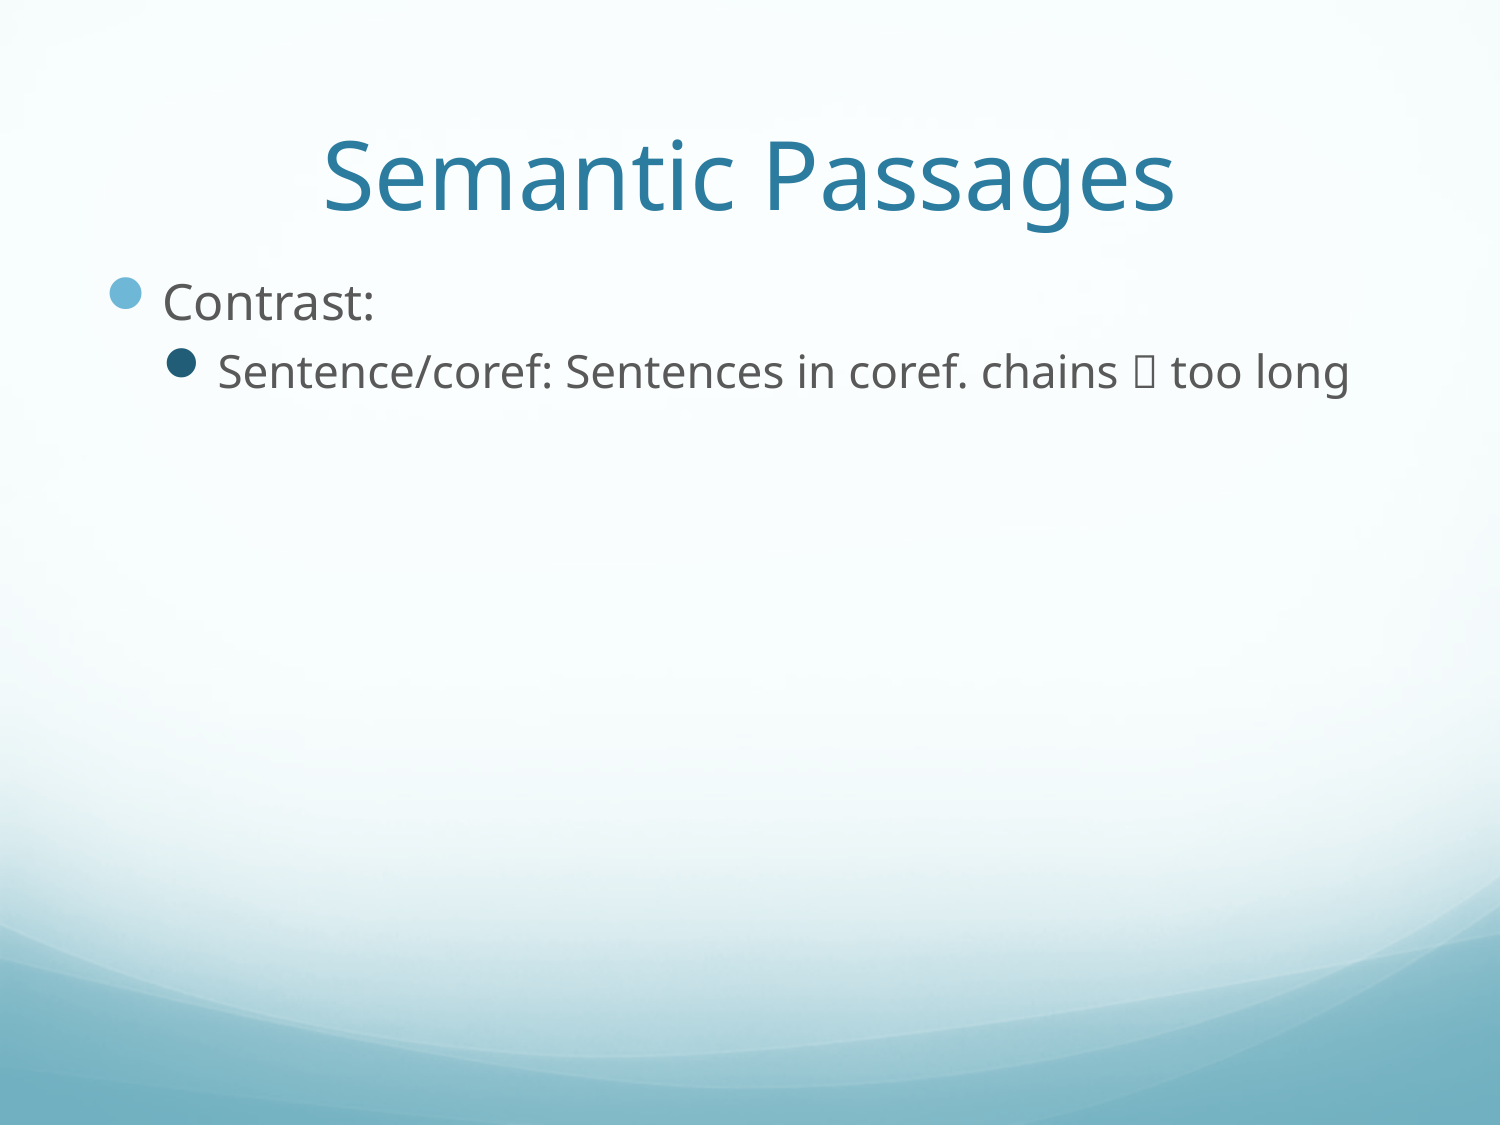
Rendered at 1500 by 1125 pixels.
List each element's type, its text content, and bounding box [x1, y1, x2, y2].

list Contrast: Sentence/coref: Sentences in coref. chains  too long [90, 262, 1410, 975]
title Semantic Passages [90, 17, 1410, 237]
